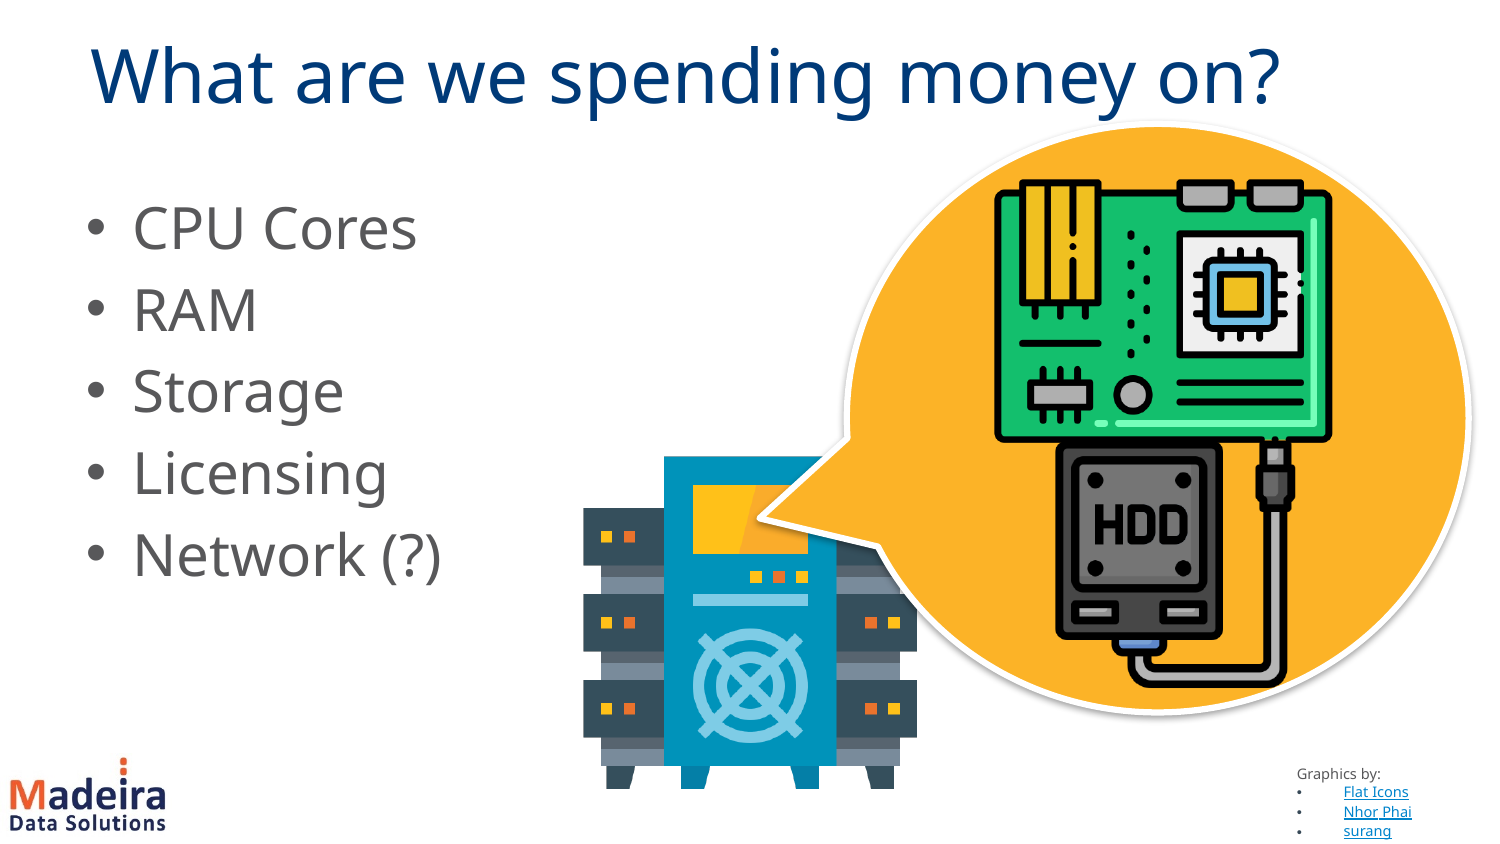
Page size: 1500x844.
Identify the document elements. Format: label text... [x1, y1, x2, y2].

text_box Graphics by: Flat Icons Nhor Phai surang [1282, 757, 1427, 844]
text_box Licensing [70, 183, 793, 524]
text_box [843, 171, 1044, 696]
text_box [1308, 178, 1472, 680]
text_box [1057, 700, 1258, 716]
picture [566, 438, 934, 807]
picture [0, 753, 175, 837]
list Network (?) [70, 524, 561, 630]
title What are we spending money on? [75, 37, 1425, 139]
picture [987, 135, 1339, 692]
